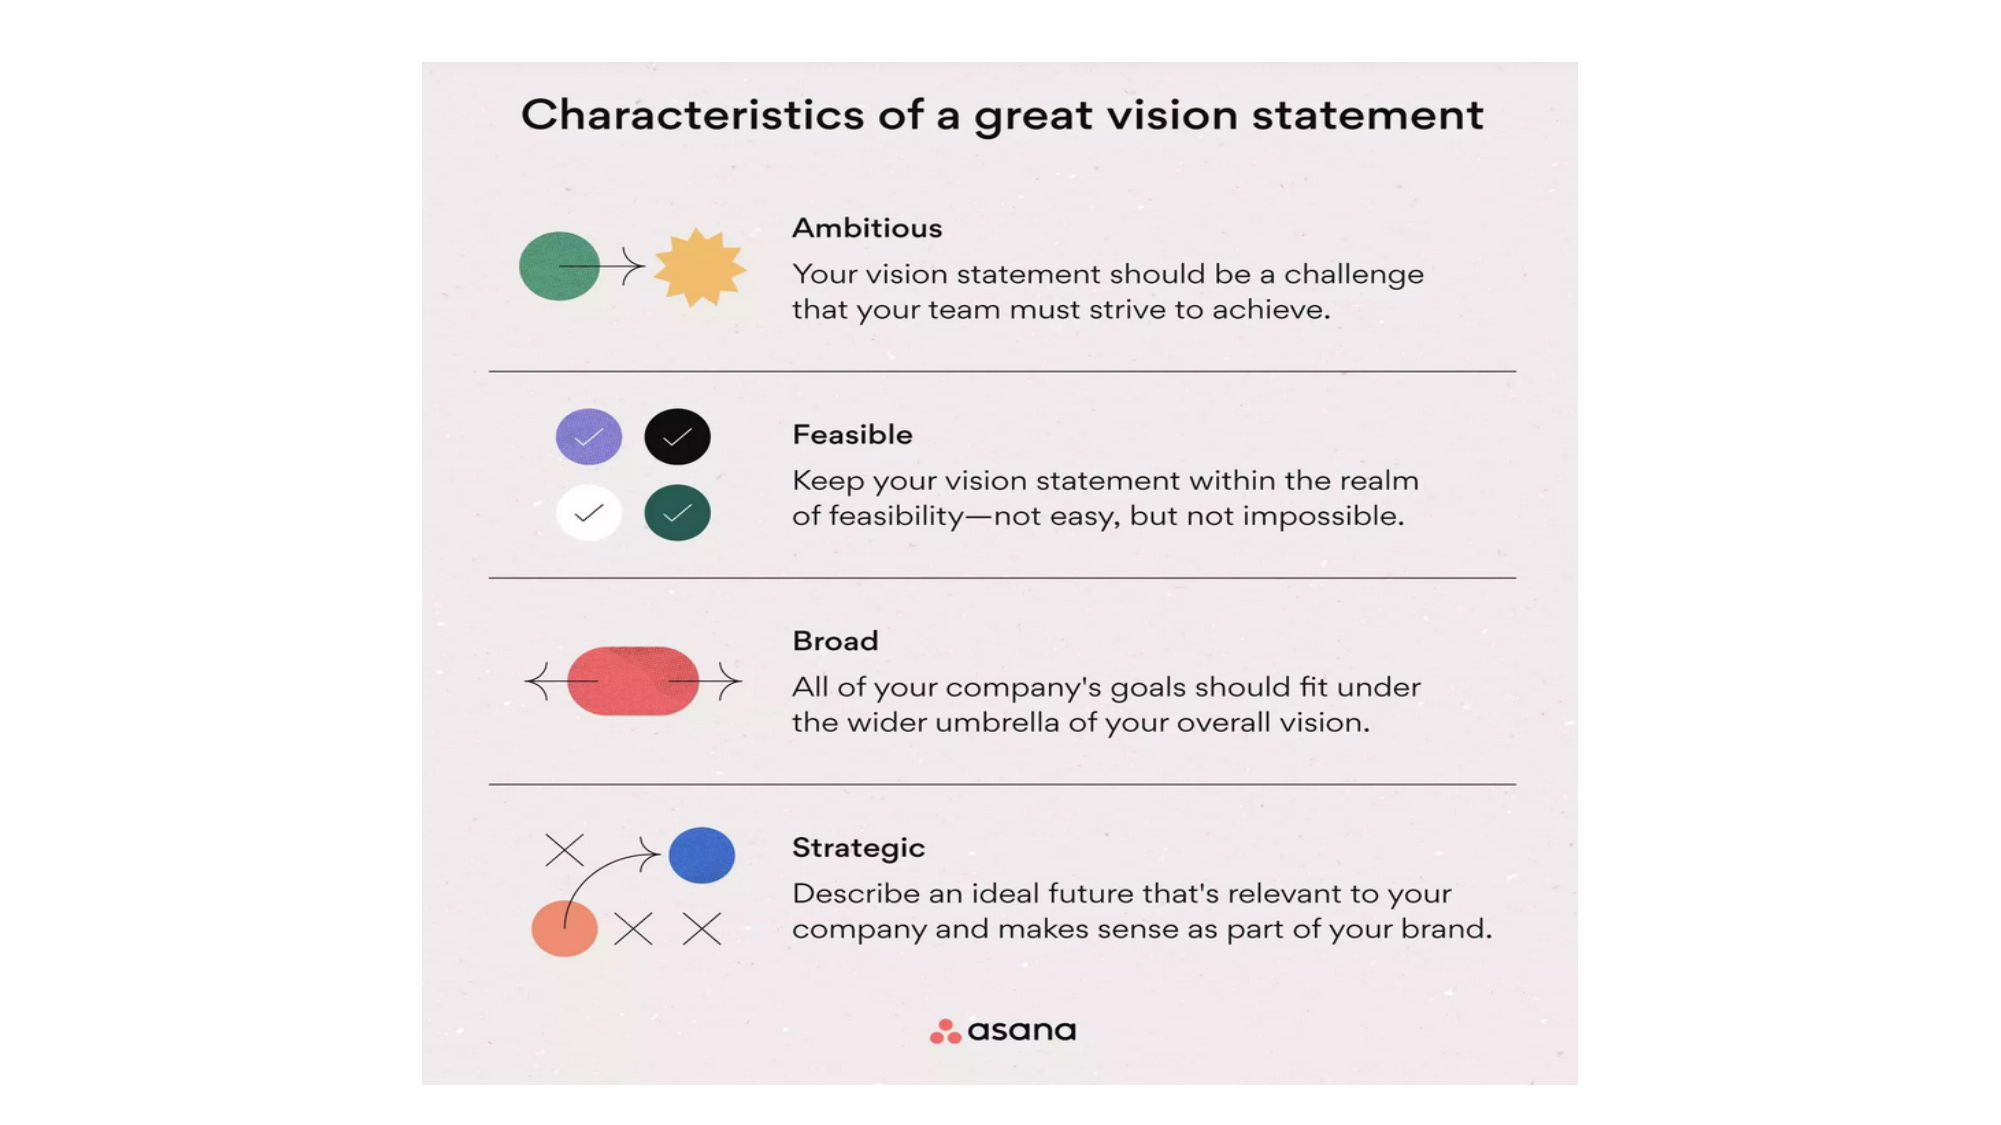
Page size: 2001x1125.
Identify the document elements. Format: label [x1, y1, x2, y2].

list [422, 62, 1578, 1085]
